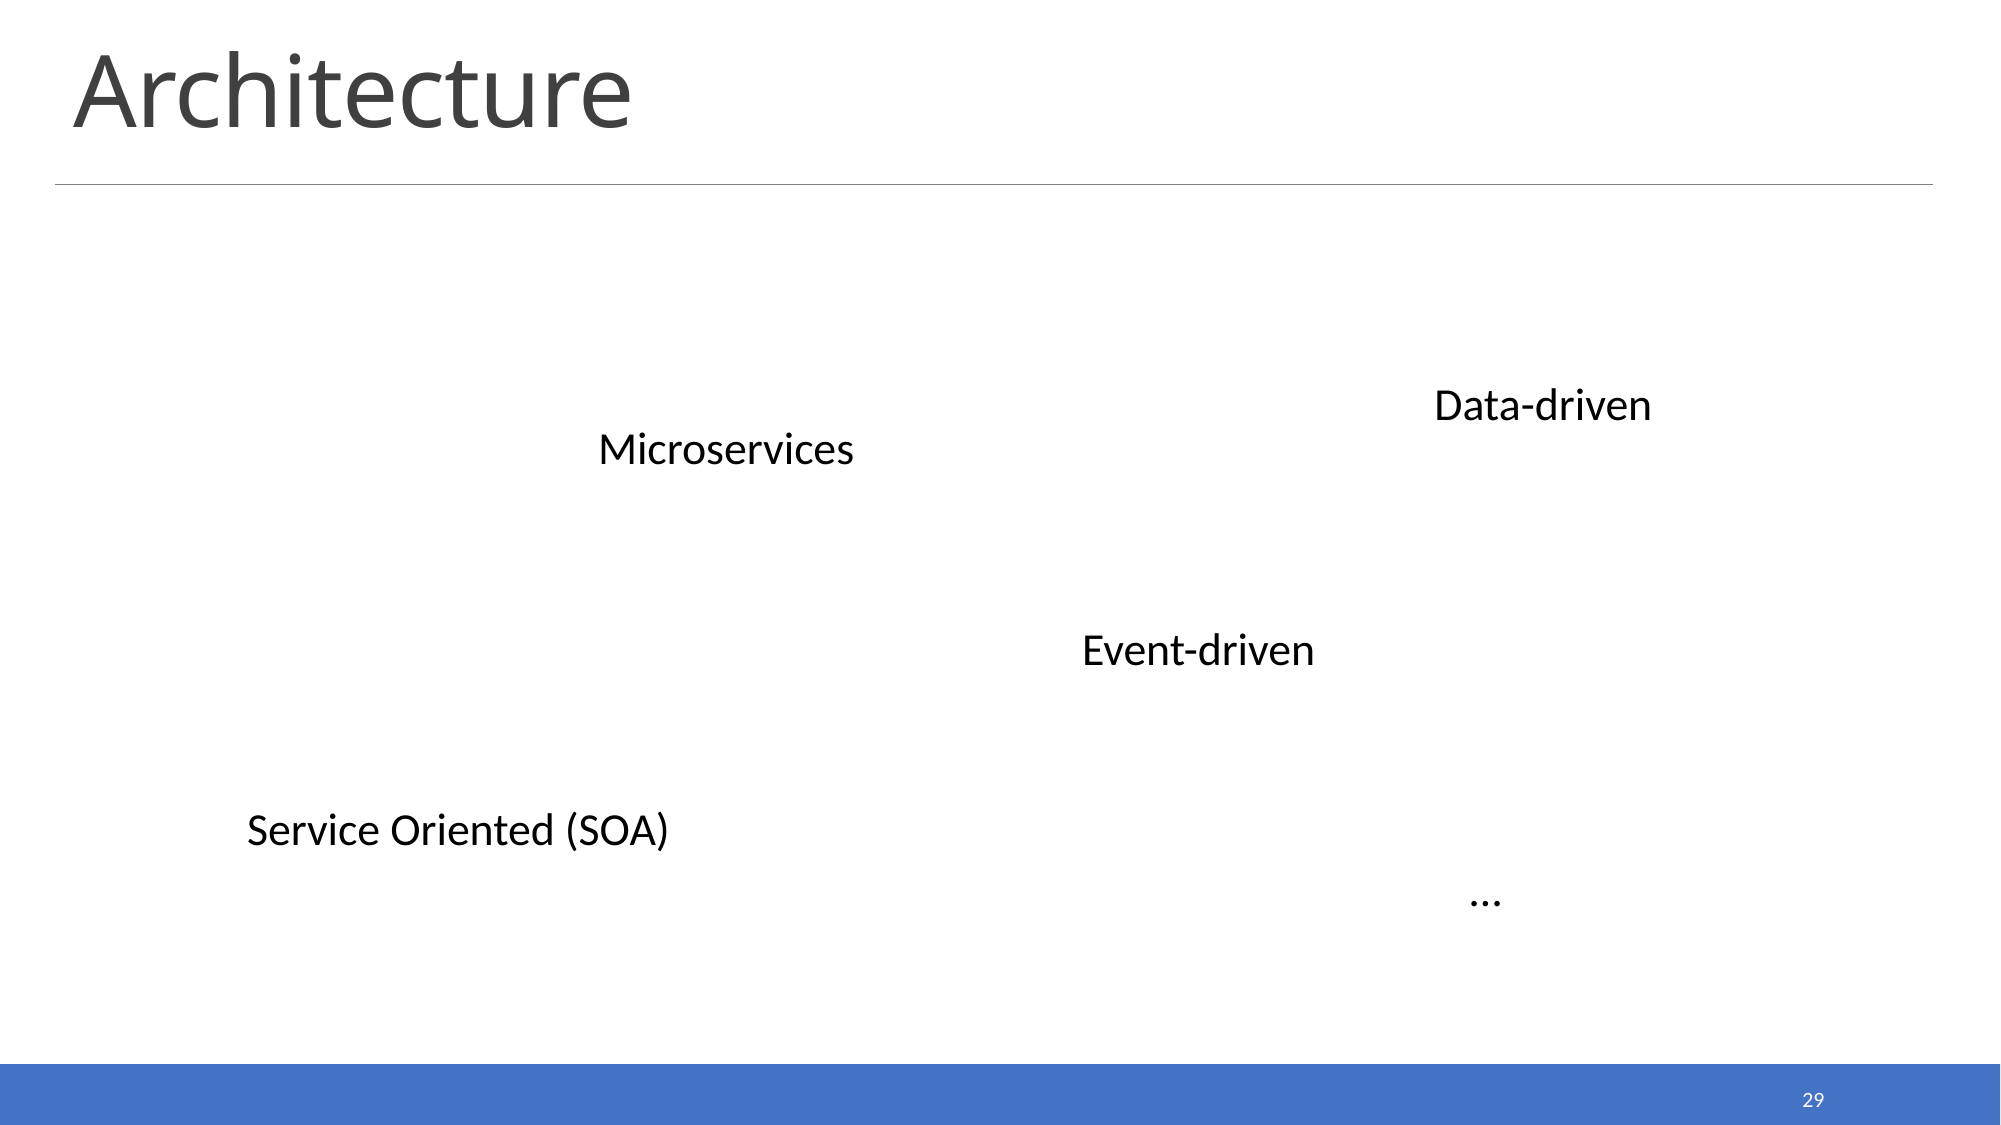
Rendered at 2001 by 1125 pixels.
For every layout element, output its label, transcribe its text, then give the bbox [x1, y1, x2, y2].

slide_number 29 [1624, 1077, 1840, 1120]
text_box Data-driven [1354, 365, 1733, 446]
text_box Service Oriented (SOA) [173, 763, 744, 899]
text_box … [1239, 850, 1732, 932]
title Architecture [59, 29, 1937, 156]
text_box Event-driven [952, 610, 1445, 692]
text_box Microservices [480, 409, 973, 490]
